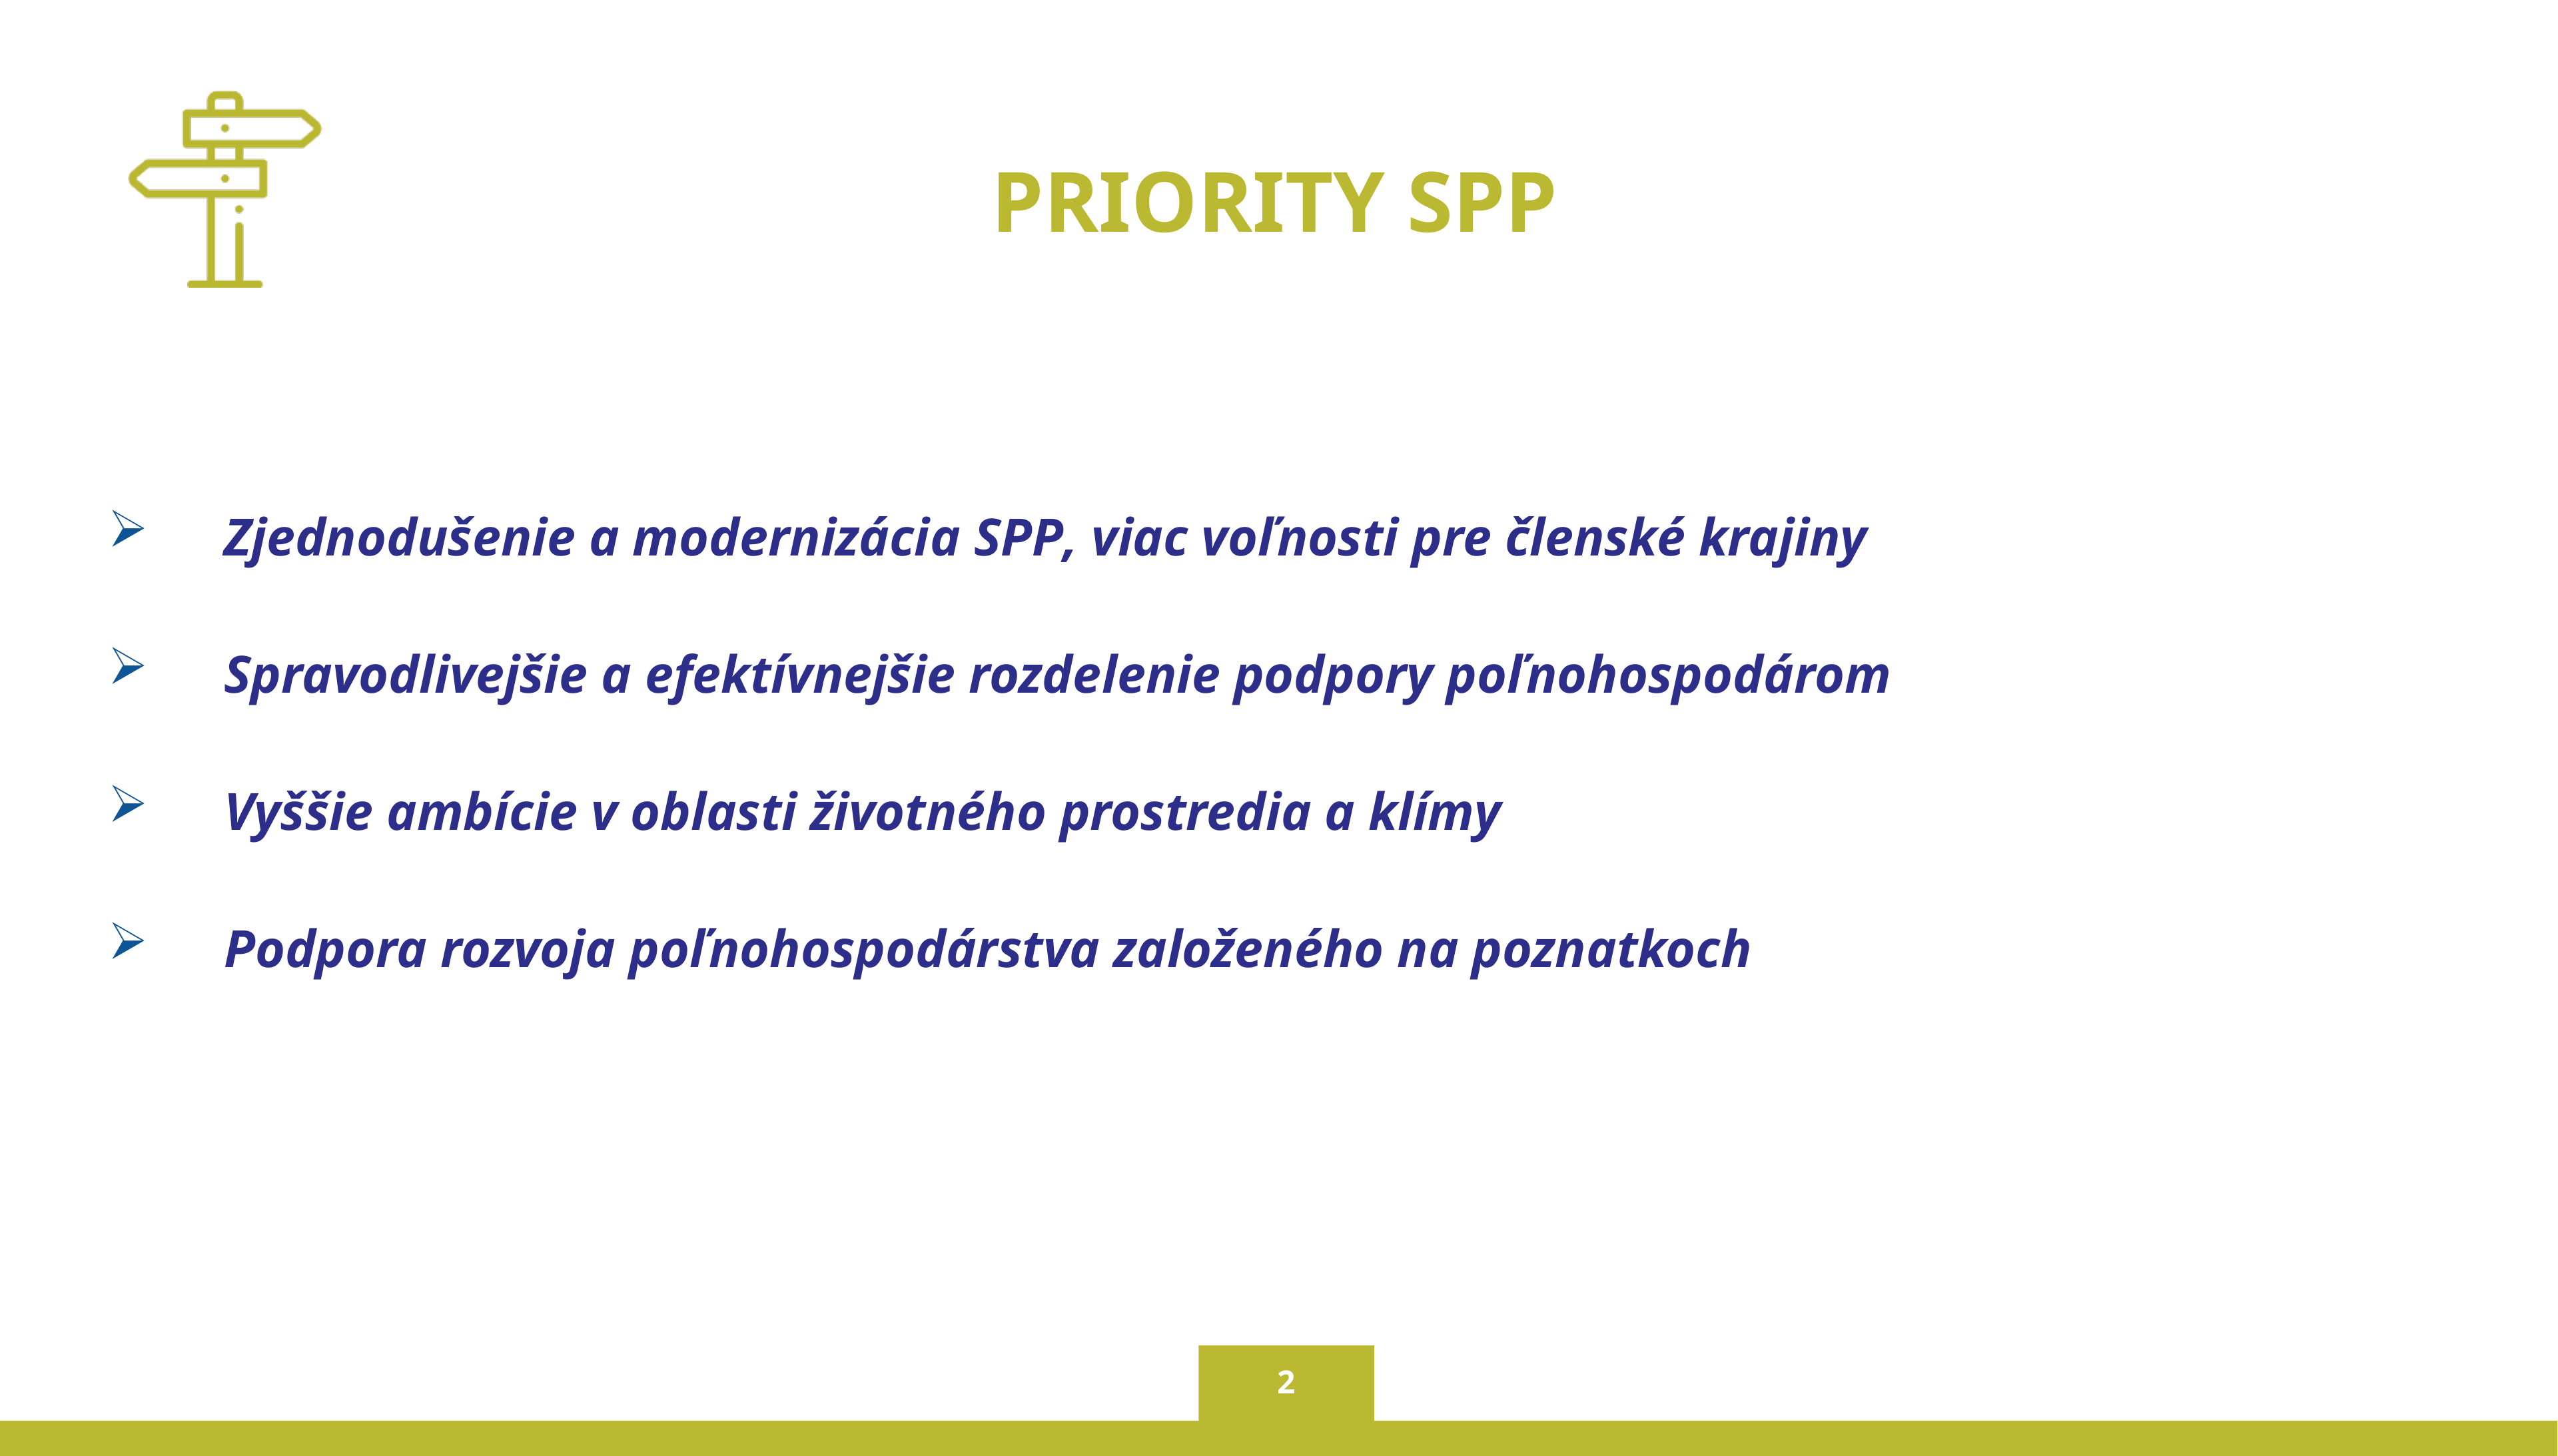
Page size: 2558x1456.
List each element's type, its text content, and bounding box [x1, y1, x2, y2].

picture [127, 91, 324, 288]
text_box 2 [1198, 1345, 1375, 1421]
text_box Zjednodušenie a modernizácia SPP, viac voľnosti pre členské krajiny Spravodlivejšie a efektívnejšie rozdelenie podpory poľnohospodárom Vyššie ambície v oblasti životného prostredia a klímy Podpora rozvoja poľnohospodárstva založeného na poznatkoch [98, 208, 2475, 1320]
picture [0, 1421, 2557, 1456]
text_box PRIORITY SPP [324, 143, 2422, 208]
